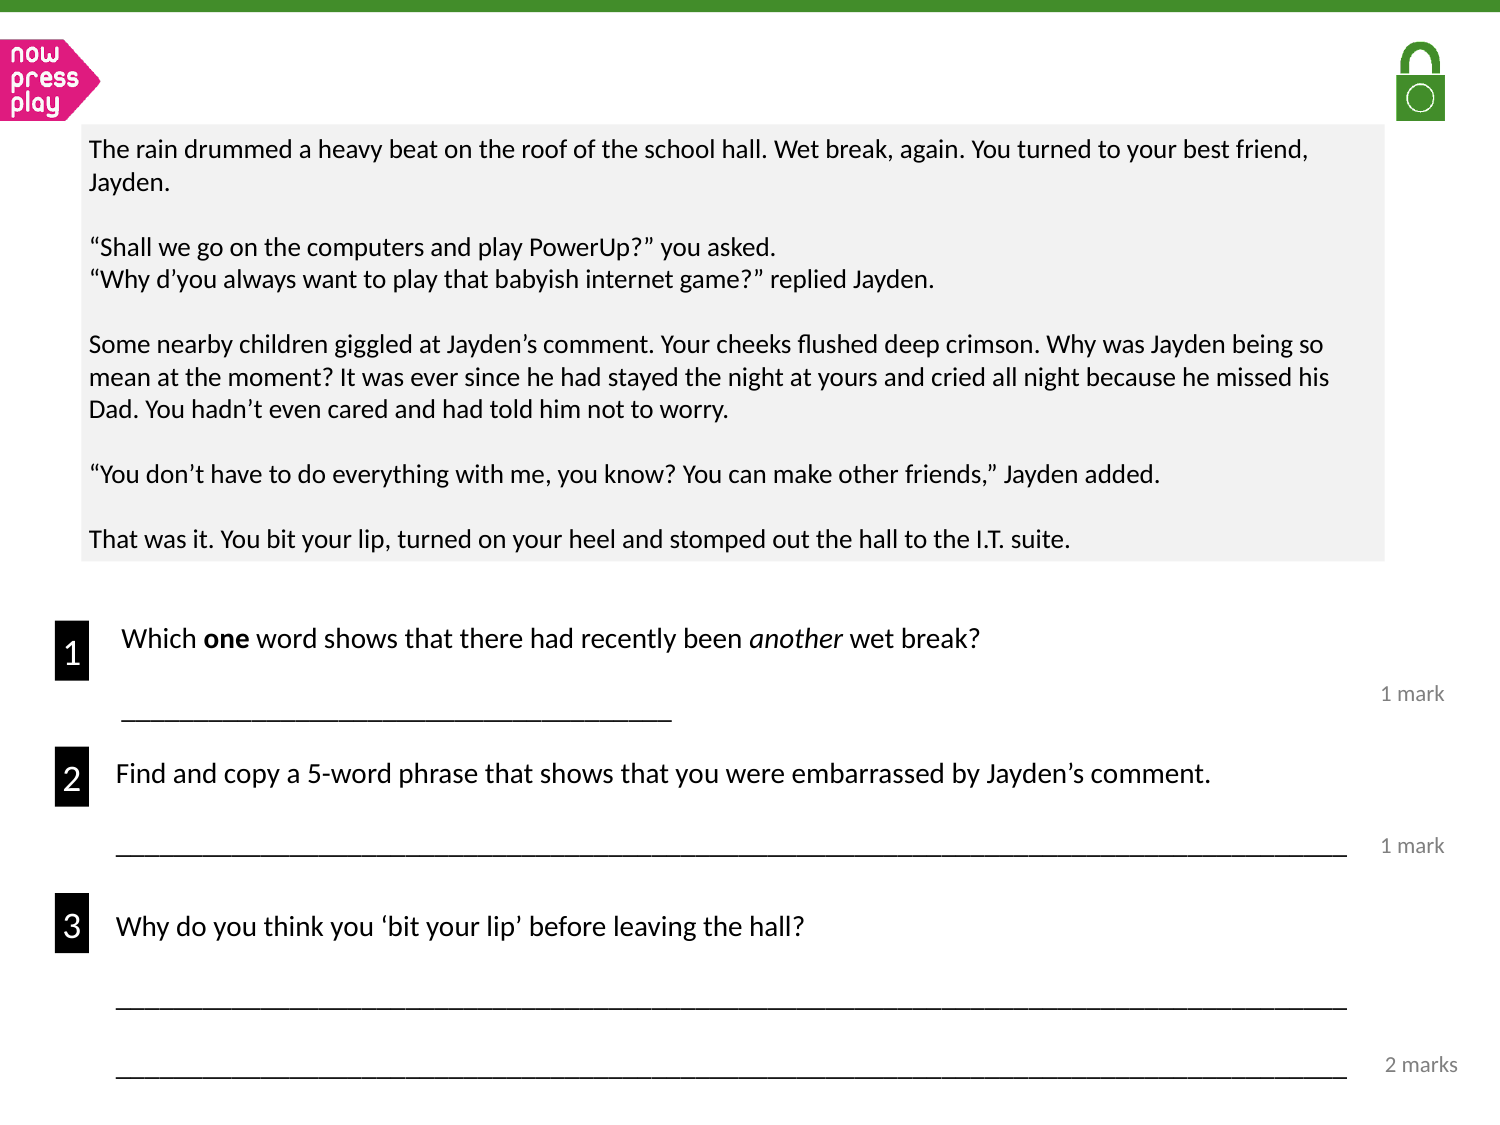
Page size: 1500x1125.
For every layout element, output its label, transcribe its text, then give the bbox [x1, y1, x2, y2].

text_box 1 mark [1365, 670, 1467, 714]
picture [0, 0, 1500, 121]
text_box 2 [54, 746, 89, 807]
text_box 1 [54, 620, 89, 681]
text_box Why do you think you ‘bit your lip’ before leaving the hall? _____________________________________________________________________________________ _____________________________________________________________________________________ [108, 899, 1500, 1090]
text_box 1 mark [1365, 822, 1467, 866]
text_box Which one word shows that there had recently been another wet break? ______________________________________ [114, 611, 1500, 732]
text_box Find and copy a 5-word phrase that shows that you were embarrassed by Jayden’s comment. _____________________________________________________________________________________ [108, 746, 1471, 867]
text_box 2 marks [1369, 1042, 1500, 1085]
text_box 3 [54, 893, 89, 954]
text_box The rain drummed a heavy beat on the roof of the school hall. Wet break, again. You turned to your best friend, Jayden. “Shall we go on the computers and play PowerUp?” you asked. “Why d’you always want to play that babyish internet game?” replied Jayden. Some nearby children giggled at Jayden’s comment. Your cheeks flushed deep crimson. Why was Jayden being so mean at the moment? It was ever since he had stayed the night at yours and cried all night because he missed his Dad. You hadn’t even cared and had told him not to worry. “You don’t have to do everything with me, you know? You can make other friends,” Jayden added. That was it. You bit your lip, turned on your heel and stomped out the hall to the I.T. suite. [81, 124, 1385, 562]
